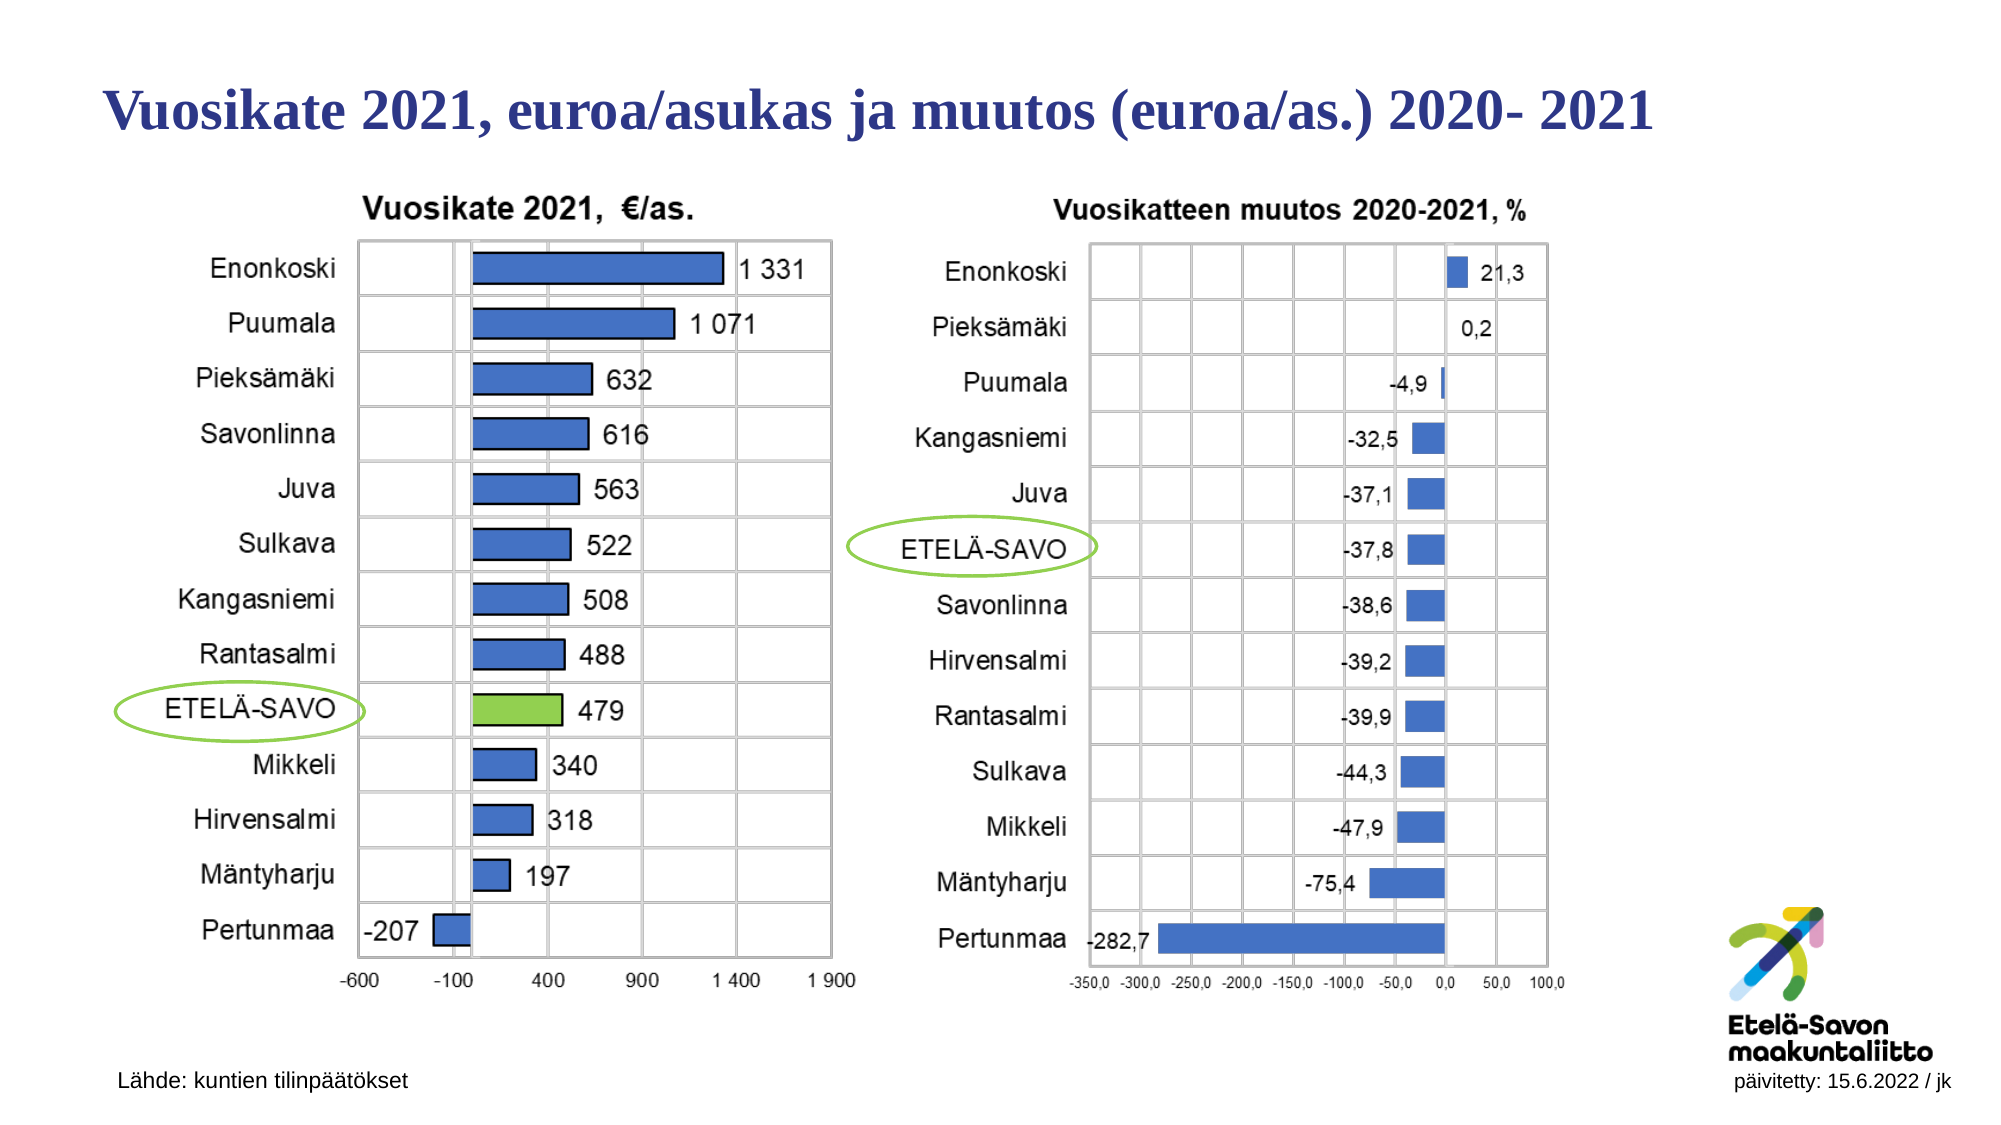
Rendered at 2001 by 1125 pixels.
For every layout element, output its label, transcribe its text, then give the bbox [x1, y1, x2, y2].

picture [881, 184, 1580, 1002]
picture [1707, 907, 2000, 1125]
title Vuosikate 2021, euroa/asukas ja muutos (euroa/as.) 2020- 2021 [102, 66, 1910, 149]
text_box [871, 561, 881, 569]
text_box [113, 689, 149, 734]
picture [149, 172, 871, 1011]
text_box [871, 524, 881, 531]
text_box Lähde: kuntien tilinpäätökset päivitetty: 15.6.2022 / jk [102, 1058, 1969, 1118]
